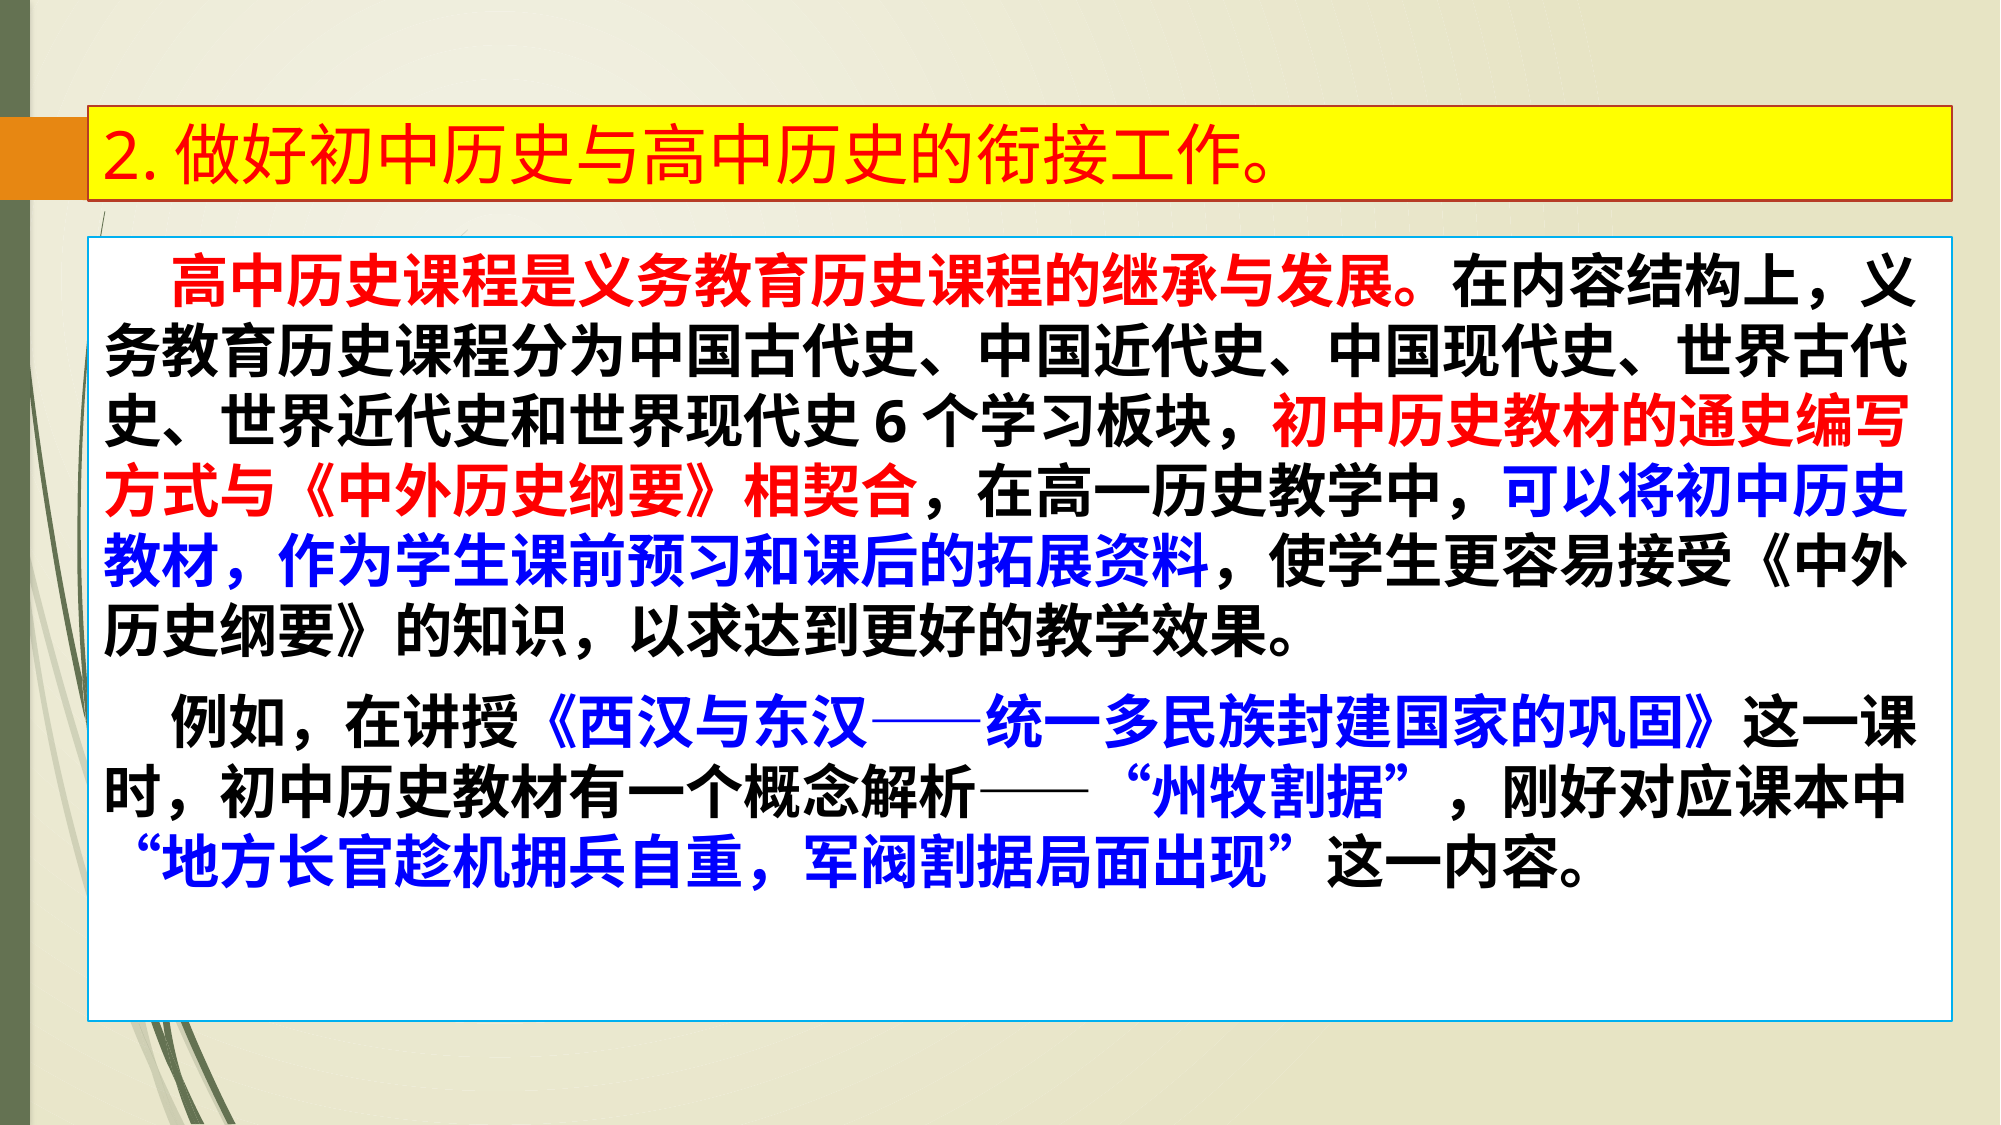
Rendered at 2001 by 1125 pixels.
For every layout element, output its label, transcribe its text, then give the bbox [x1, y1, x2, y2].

text_box 2.做好初中历史与高中历史的衔接工作。 [87, 105, 1953, 202]
list 高中历史课程是义务教育历史课程的继承与发展。在内容结构上，义务教育历史课程分为中国古代史、中国近代史、中国现代史、世界古代史、世界近代史和世界现代史6个学习板块，初中历史教材的通史编写方式与《中外历史纲要》相契合，在高一历史教学中，可以将初中历史教材，作为学生课前预习和课后的拓展资料，使学生更容易接受《中外历史纲要》的知识，以求达到更好的教学效果。 例如，在讲授《西汉与东汉——统一多民族封建国家的巩固》这一课时，初中历史教材有一个概念解析——“州牧割据”，刚好对应课本中“地方长官趁机拥兵自重，军阀割据局面出现”这一内容。 [87, 236, 1953, 1022]
